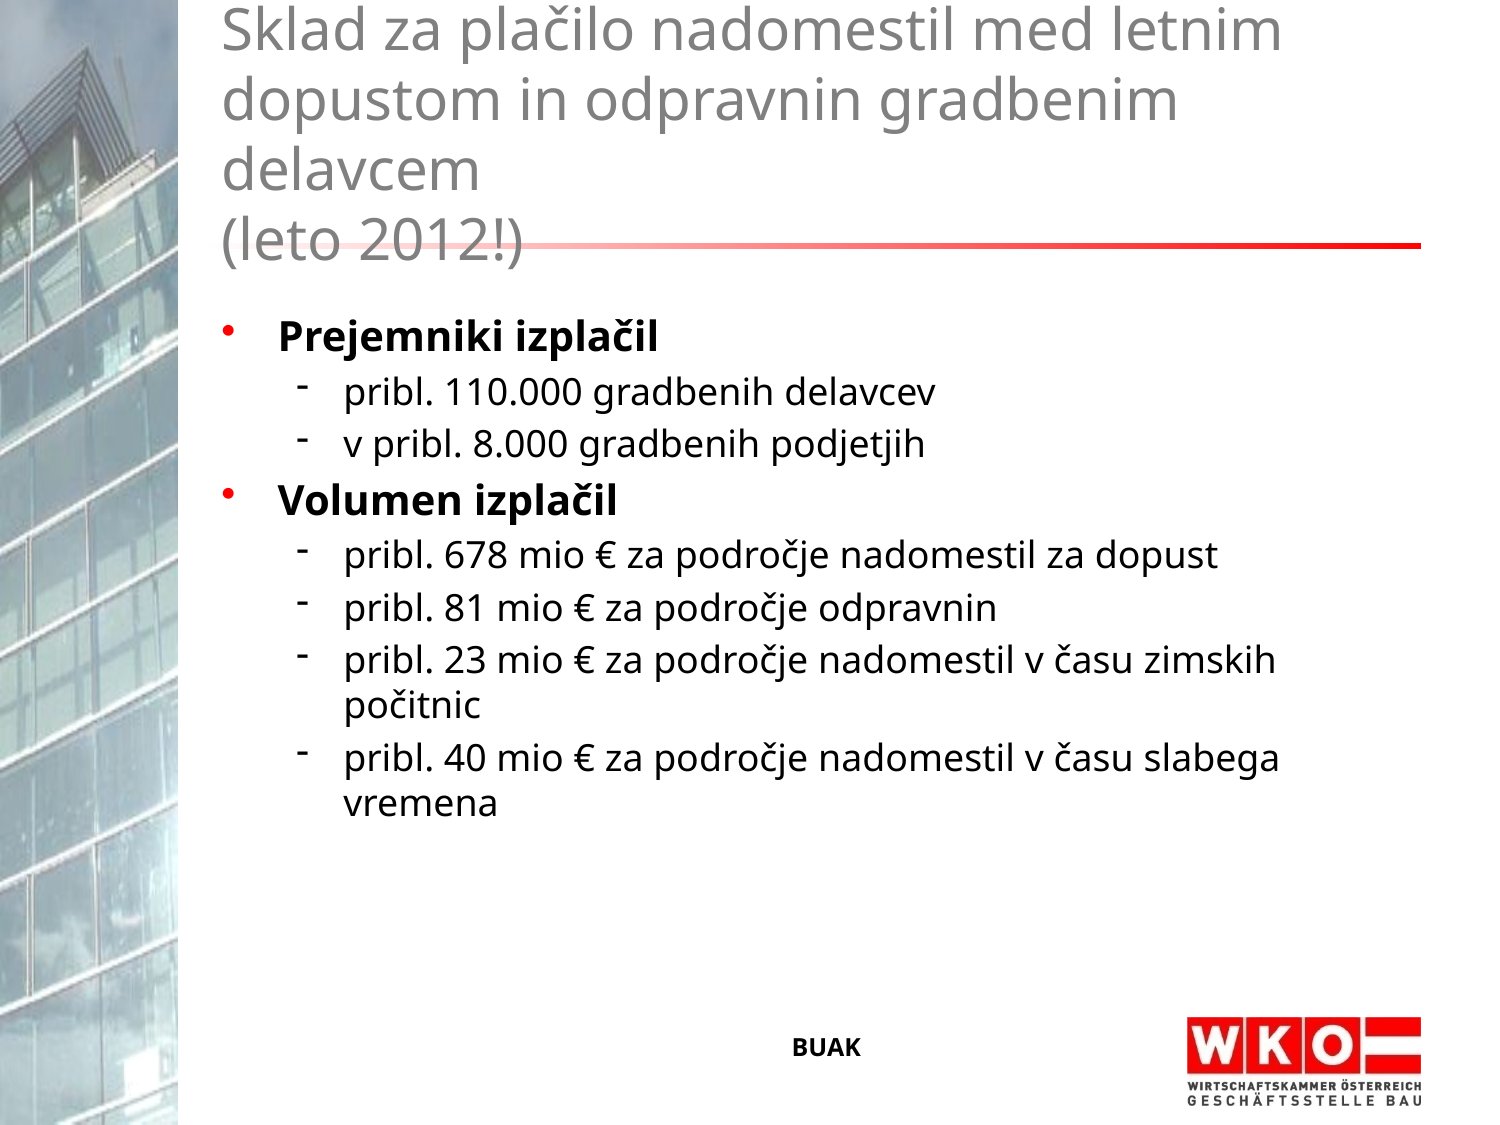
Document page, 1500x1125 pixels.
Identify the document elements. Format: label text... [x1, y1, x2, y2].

list Prejemniki izplačil pribl. 110.000 gradbenih delavcev v pribl. 8.000 gradbenih podjetjih Volumen izplačil pribl. 678 mio € za področje nadomestil za dopust pribl. 81 mio € za področje odpravnin pribl. 23 mio € za področje nadomestil v času zimskih počitnic pribl. 40 mio € za področje nadomestil v času slabega vremena [206, 302, 1422, 1006]
title Sklad za plačilo nadomestil med letnim dopustom in odpravnin gradbenim delavcem (leto 2012!) [206, 44, 1422, 221]
picture [1187, 1017, 1421, 1106]
